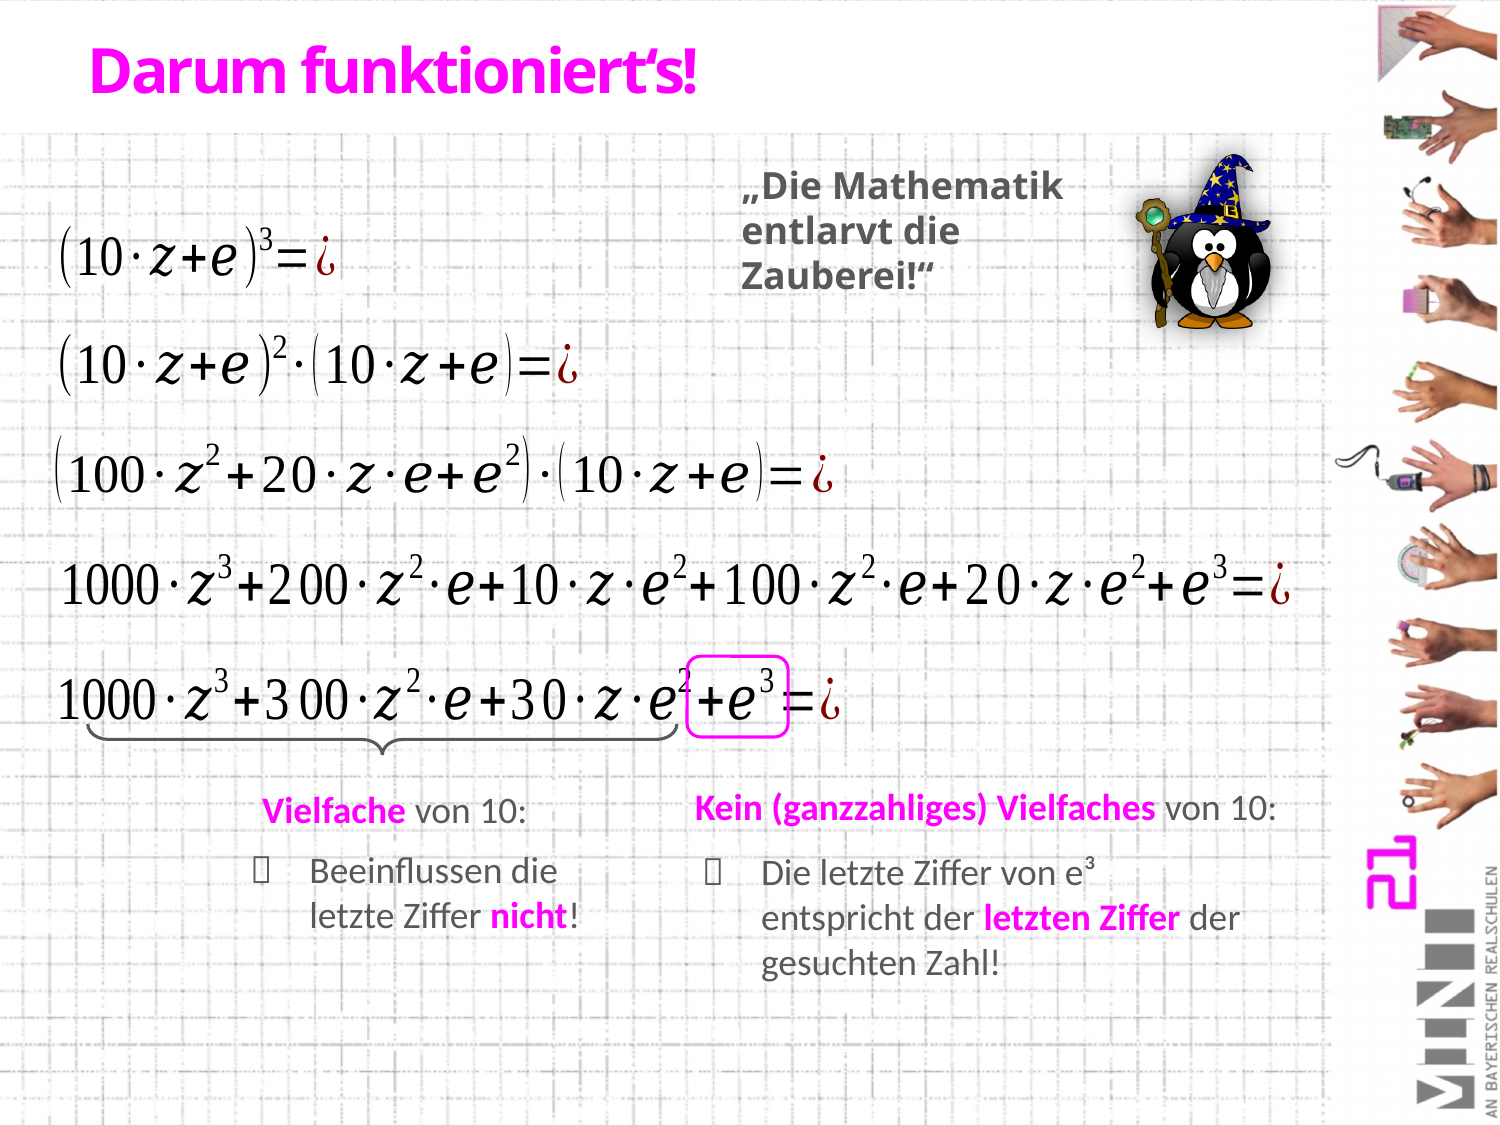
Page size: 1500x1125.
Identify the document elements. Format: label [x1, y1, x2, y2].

text_box [0, 0, 1500, 1125]
picture [1135, 154, 1271, 329]
